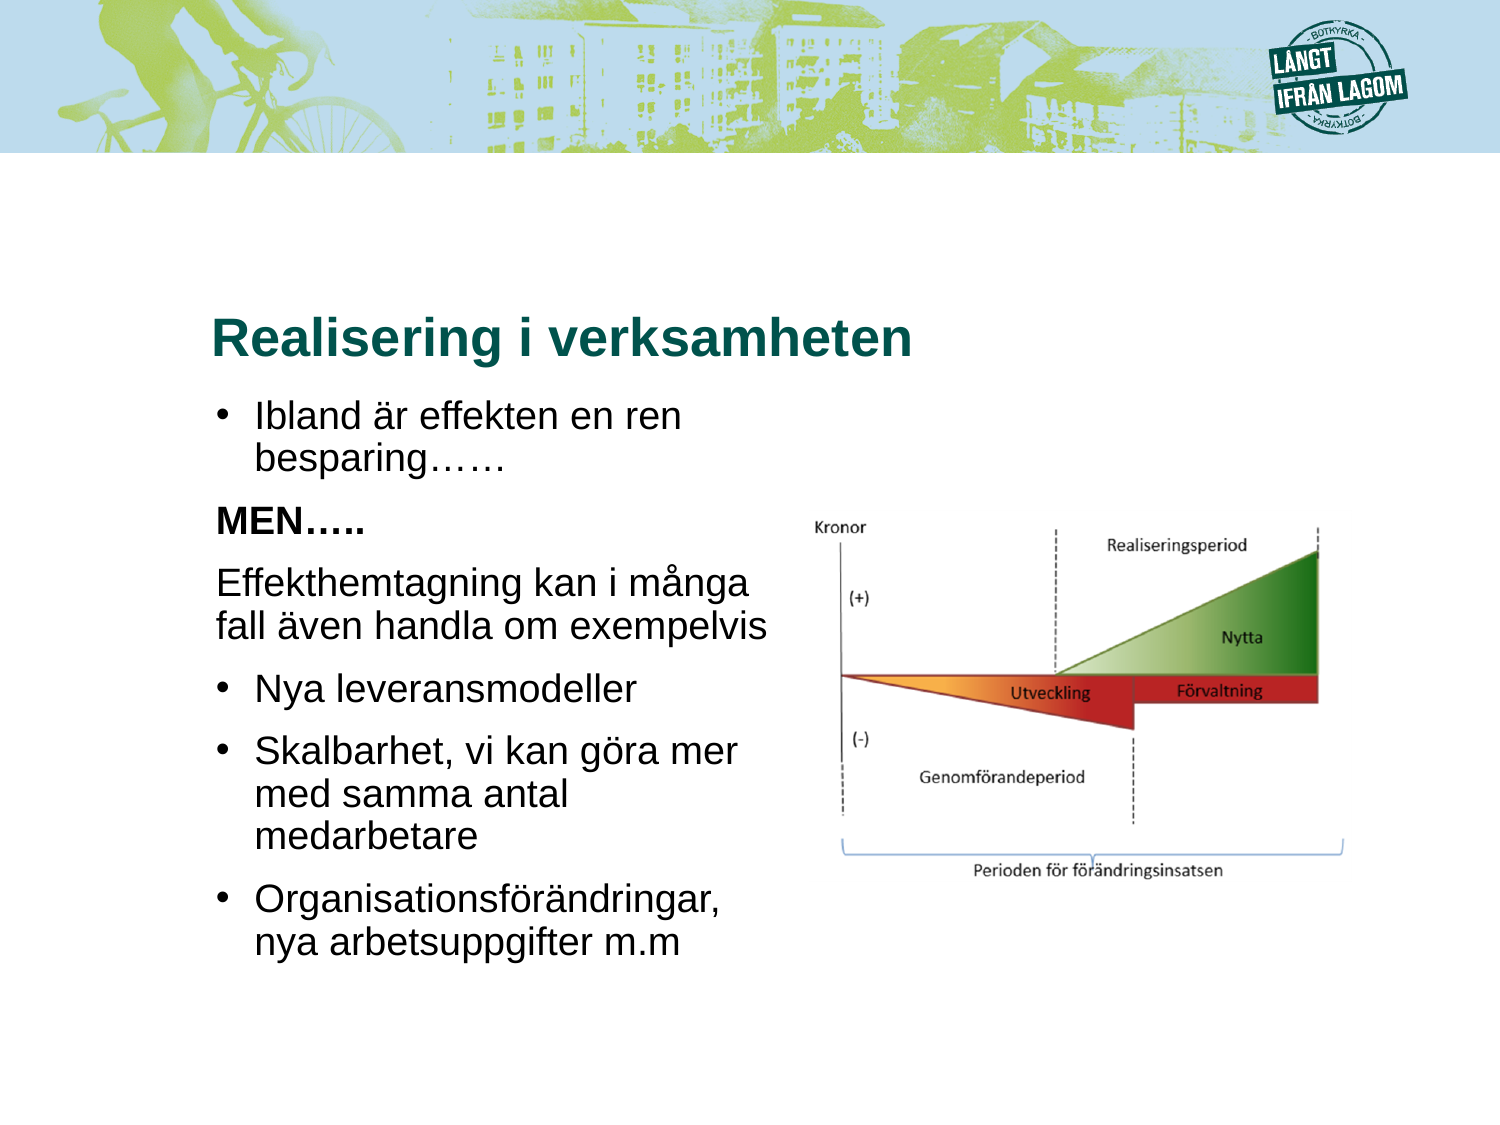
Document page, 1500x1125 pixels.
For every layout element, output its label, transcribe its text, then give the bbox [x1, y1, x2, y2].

title Realisering i verksamheten [196, 294, 1305, 375]
picture [0, 0, 1500, 1125]
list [808, 510, 1352, 883]
list Ibland är effekten en ren besparing…… MEN….. Effekthemtagning kan i många fall även handla om exempelvis Nya leveransmodeller Skalbarhet, vi kan göra mer med samma antal medarbetare Organisationsförändringar, nya arbetsuppgifter m.m [194, 387, 786, 1006]
